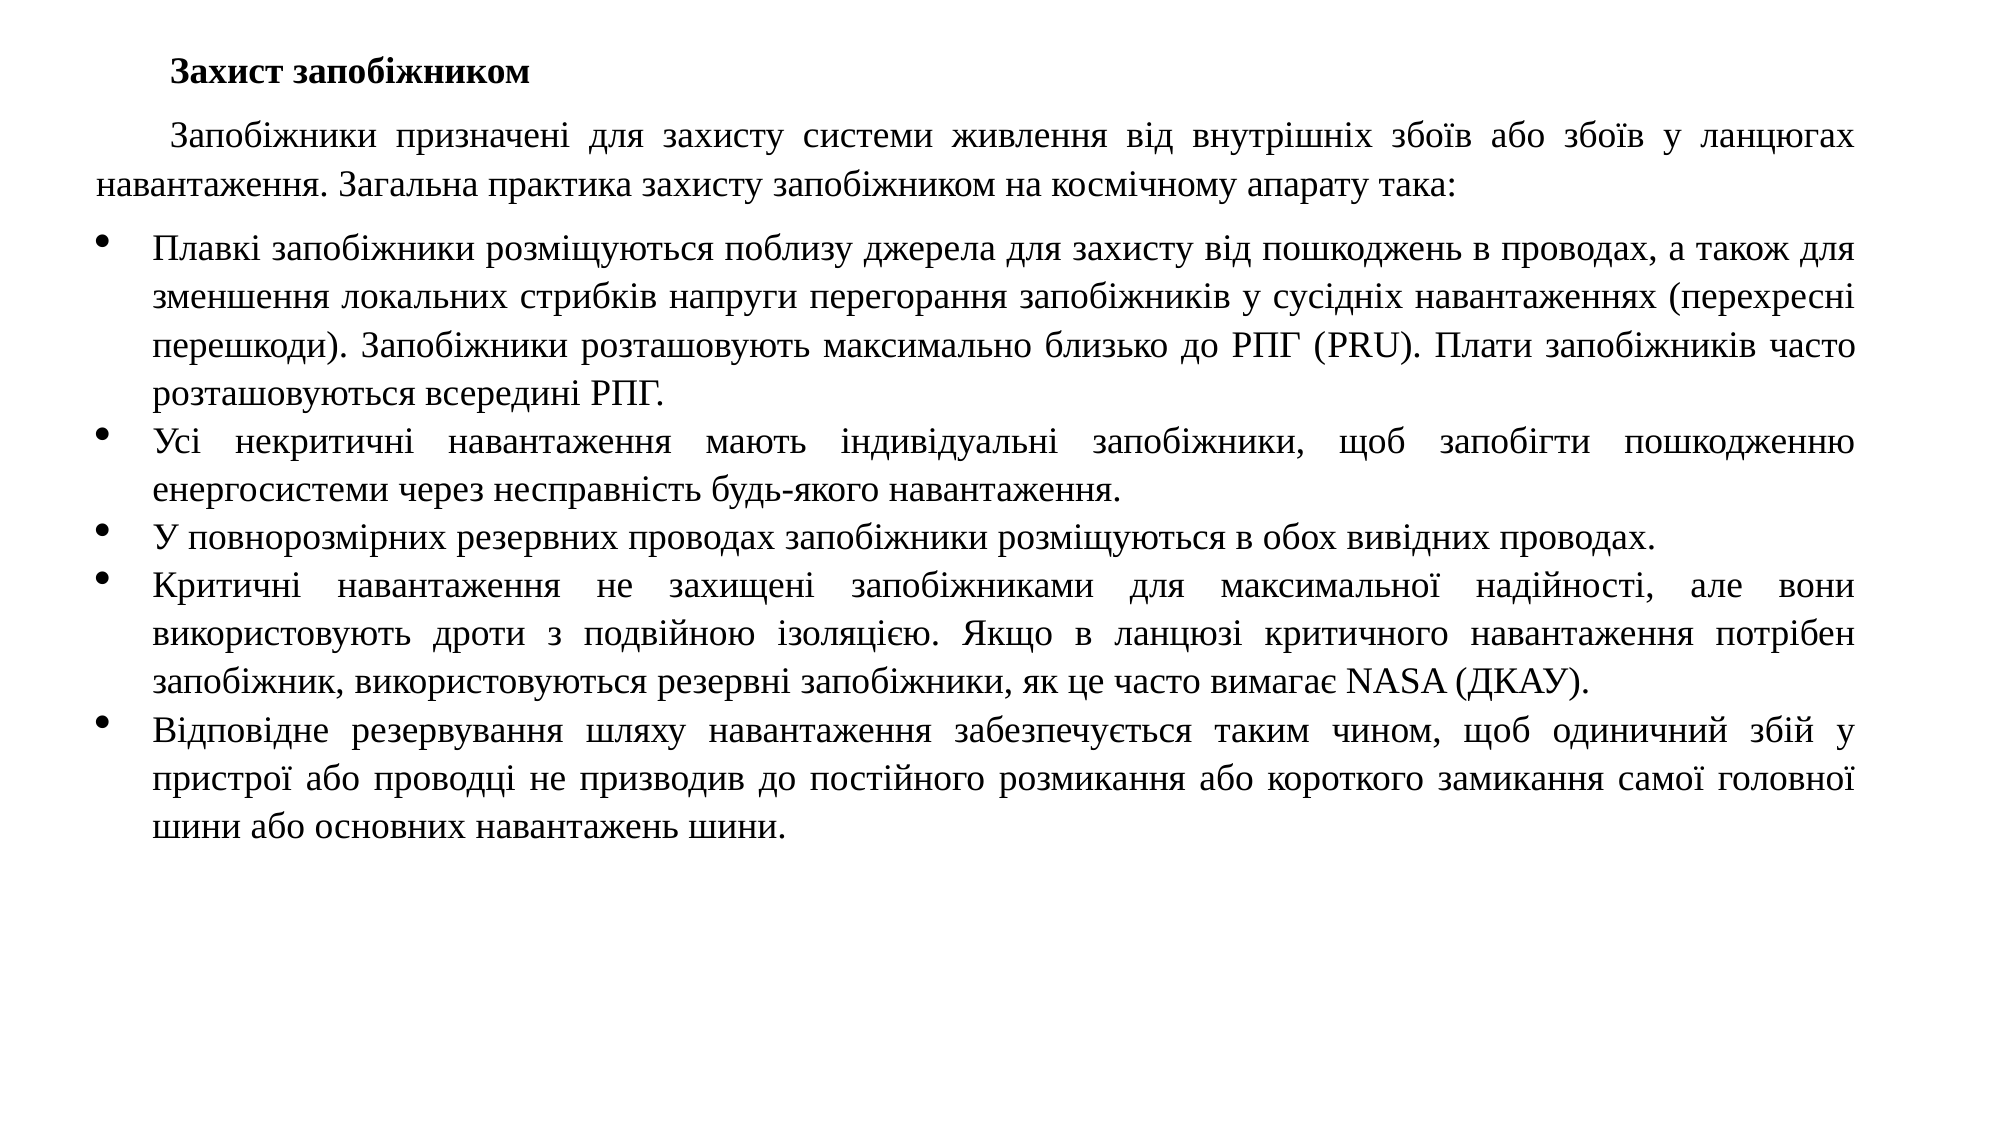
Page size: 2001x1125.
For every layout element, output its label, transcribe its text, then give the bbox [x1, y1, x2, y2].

text_box Захист запобіжником Запобіжники призначені для захисту системи живлення від внутрішніх збоїв або збоїв у ланцюгах навантаження. Загальна практика захисту запобіжником на космічному апарату така: Плавкі запобіжники розміщуються поблизу джерела для захисту від пошкоджень в проводах, а також для зменшення локальних стрибків напруги перегорання запобіжників у сусідніх навантаженнях (перехресні перешкоди). Запобіжники розташовують максимально близько до РПГ (PRU). Плати запобіжників часто розташовуються всередині РПГ. Усі некритичні навантаження мають індивідуальні запобіжники, щоб запобігти пошкодженню енергосистеми через несправність будь-якого навантаження. У повнорозмірних резервних проводах запобіжники розміщуються в обох вивідних проводах. Критичні навантаження не захищені запобіжниками для максимальної надійності, але вони використовують дроти з подвійною ізоляцією. Якщо в ланцюзі критичного навантаження потрібен запобіжник, використовуються резервні запобіжники, як це часто вимагає NASA (ДКАУ). Відповідне резервування шляху навантаження забезпечується таким чином, щоб одиничний збій у пристрої або проводці не призводив до постійного розмикання або короткого замикання самої головної шини або основних навантажень шини. [81, 35, 1872, 918]
